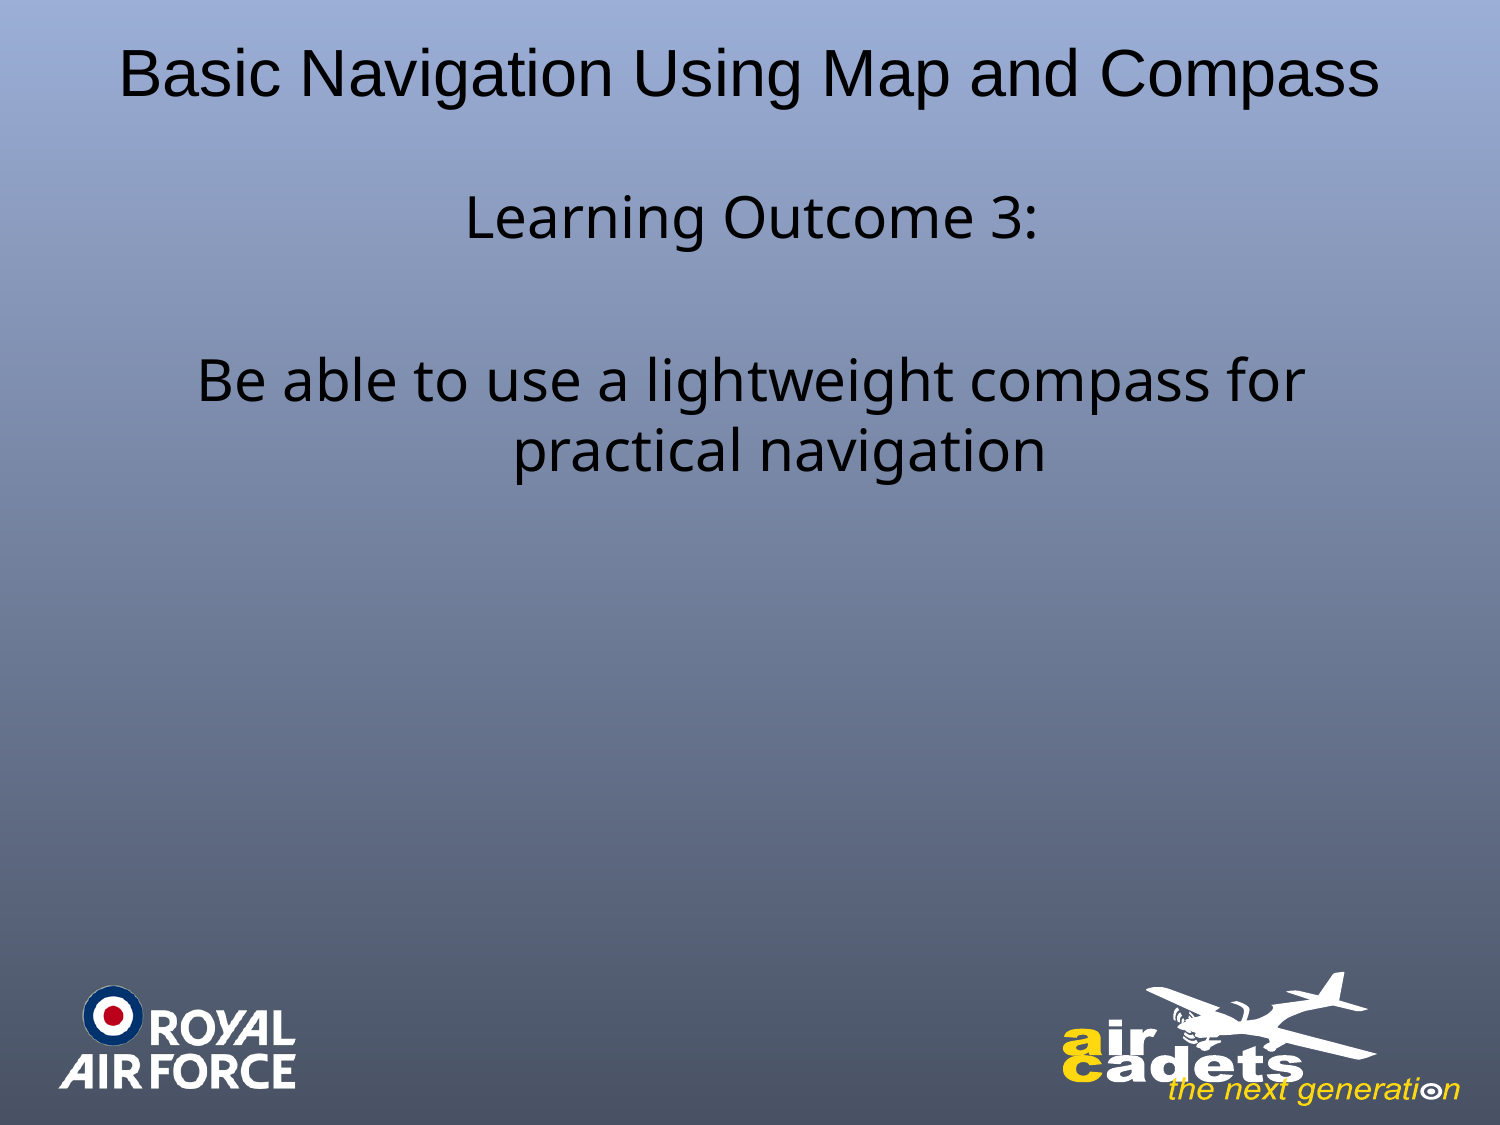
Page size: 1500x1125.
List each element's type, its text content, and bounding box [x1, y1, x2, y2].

list Learning Outcome 3: Be able to use a lightweight compass for practical navigation [76, 172, 1428, 941]
picture [58, 982, 296, 1089]
title Basic Navigation Using Map and Compass [74, 13, 1426, 126]
